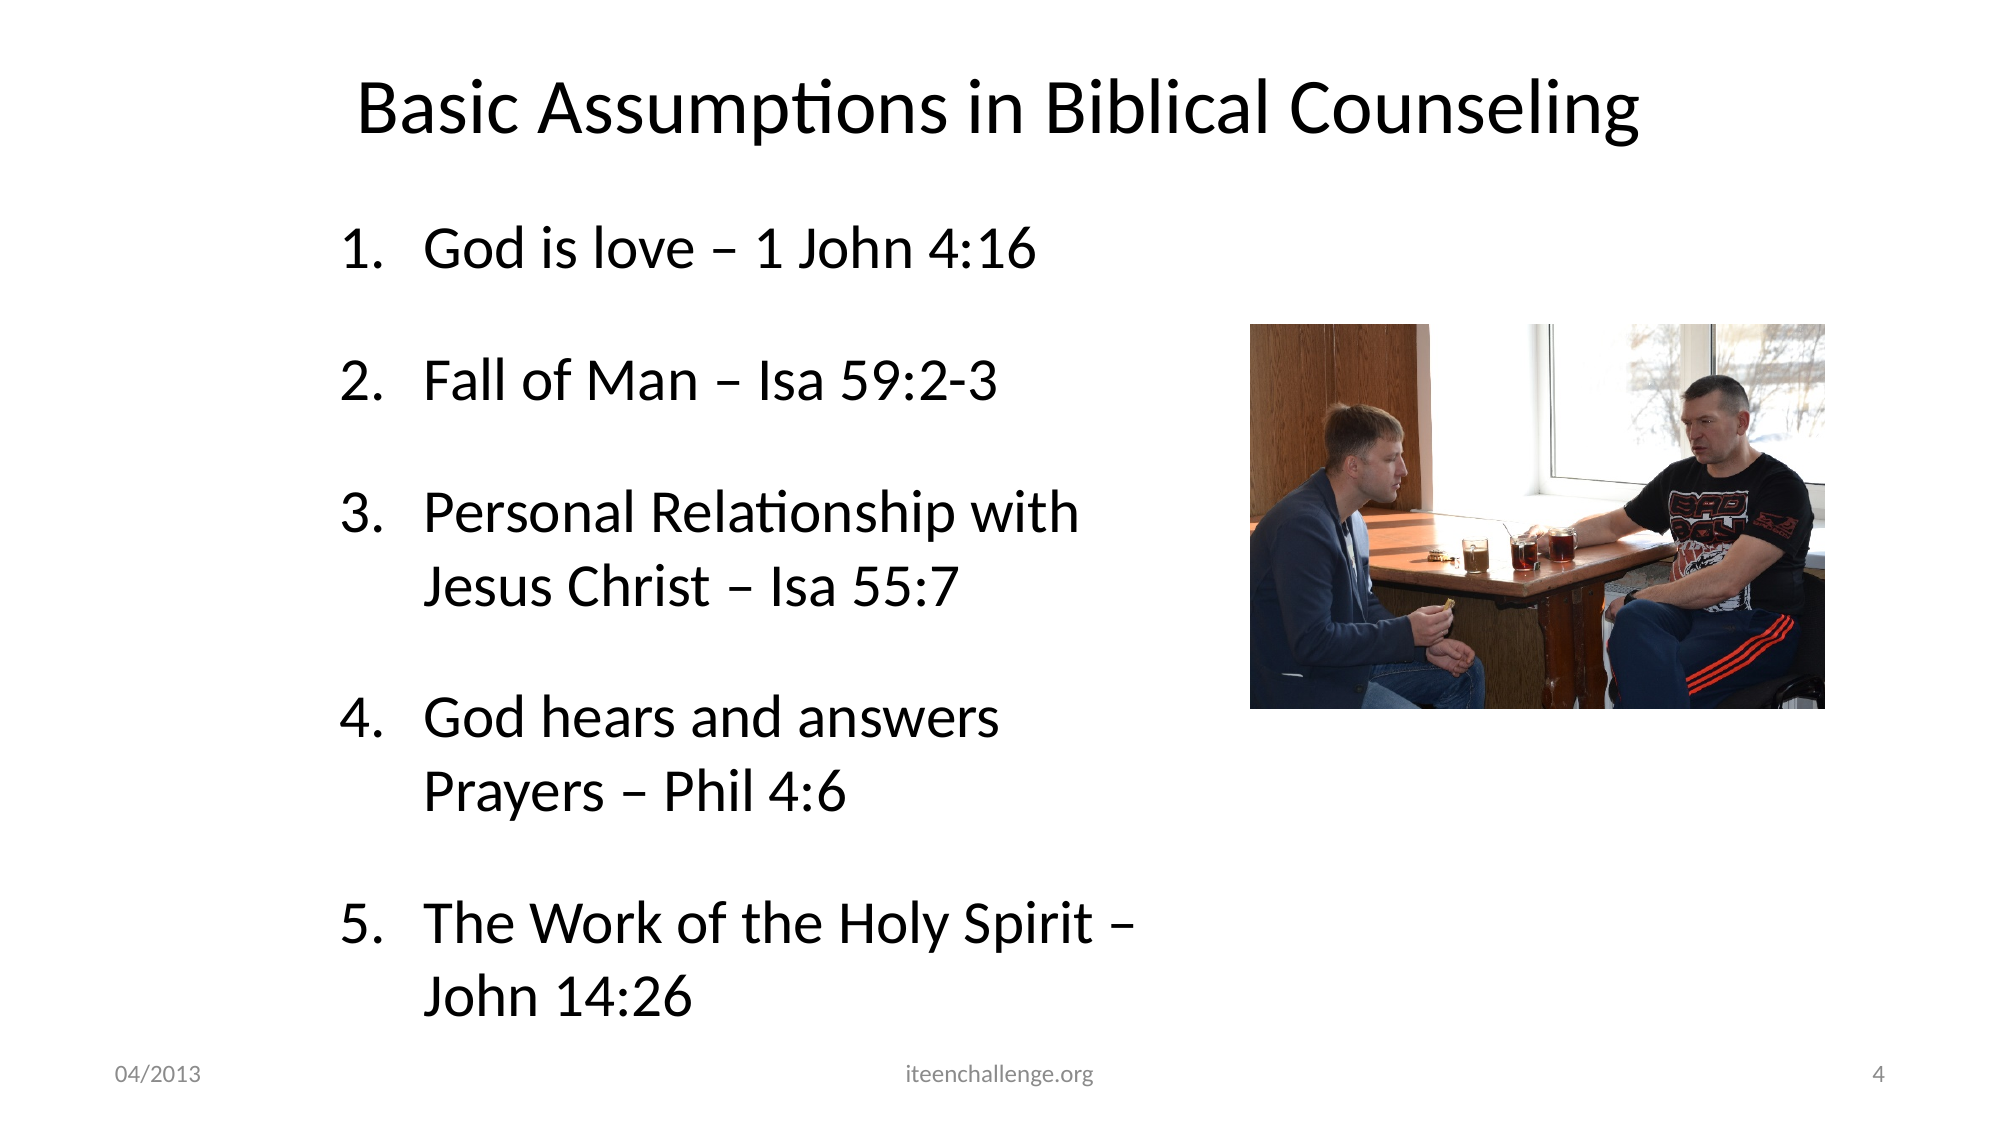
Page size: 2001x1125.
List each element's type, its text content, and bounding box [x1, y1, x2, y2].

title Basic Assumptions in Biblical Counseling [287, 37, 1713, 168]
slide_number 04/2013 [99, 1042, 567, 1103]
picture [1249, 324, 1826, 709]
footer iteenchallenge.org [683, 1042, 1317, 1103]
list God is love – 1 John 4:16 Fall of Man – Isa 59:2-3 Personal Relationship with Jesus Christ – Isa 55:7 God hears and answers Prayers – Phil 4:6 The Work of the Holy Spirit – John 14:26 [324, 200, 1175, 1038]
slide_number 4 [1433, 1042, 1900, 1103]
